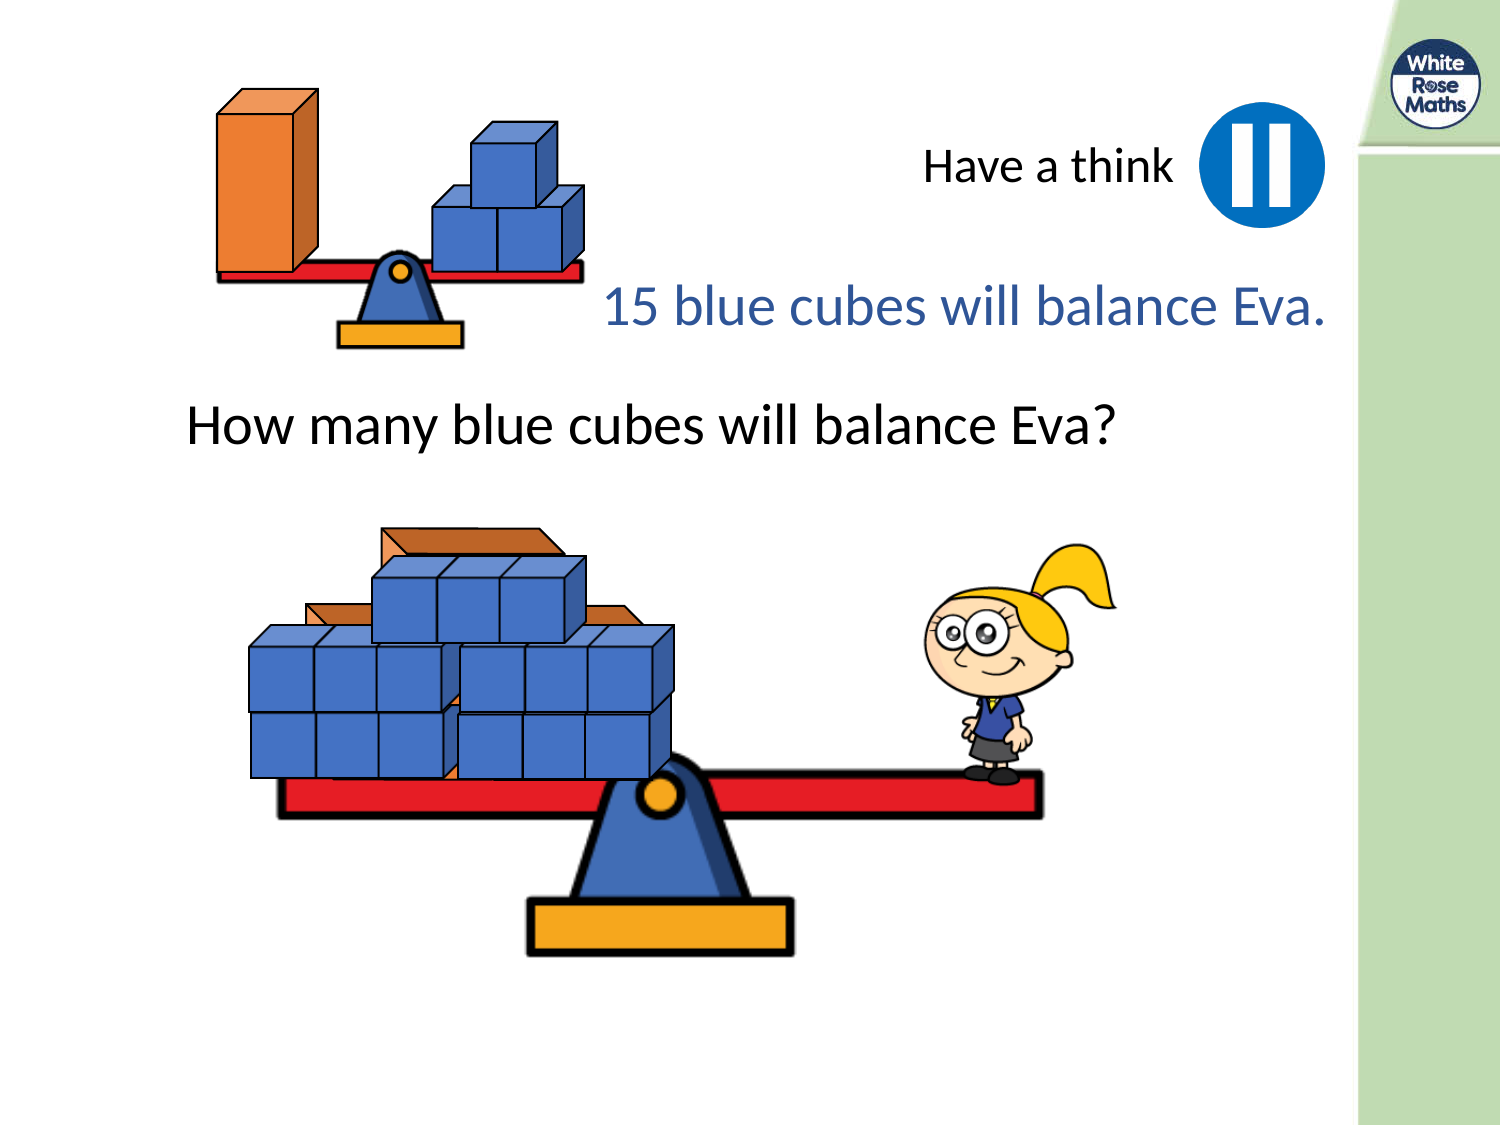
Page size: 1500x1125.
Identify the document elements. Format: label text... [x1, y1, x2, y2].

text_box How many blue cubes will balance Eva? [171, 378, 1145, 464]
text_box 15 blue cubes will balance Eva. [617, 260, 1500, 345]
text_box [184, 88, 617, 431]
text_box Have a think [879, 124, 1199, 200]
picture [0, 0, 1500, 1125]
